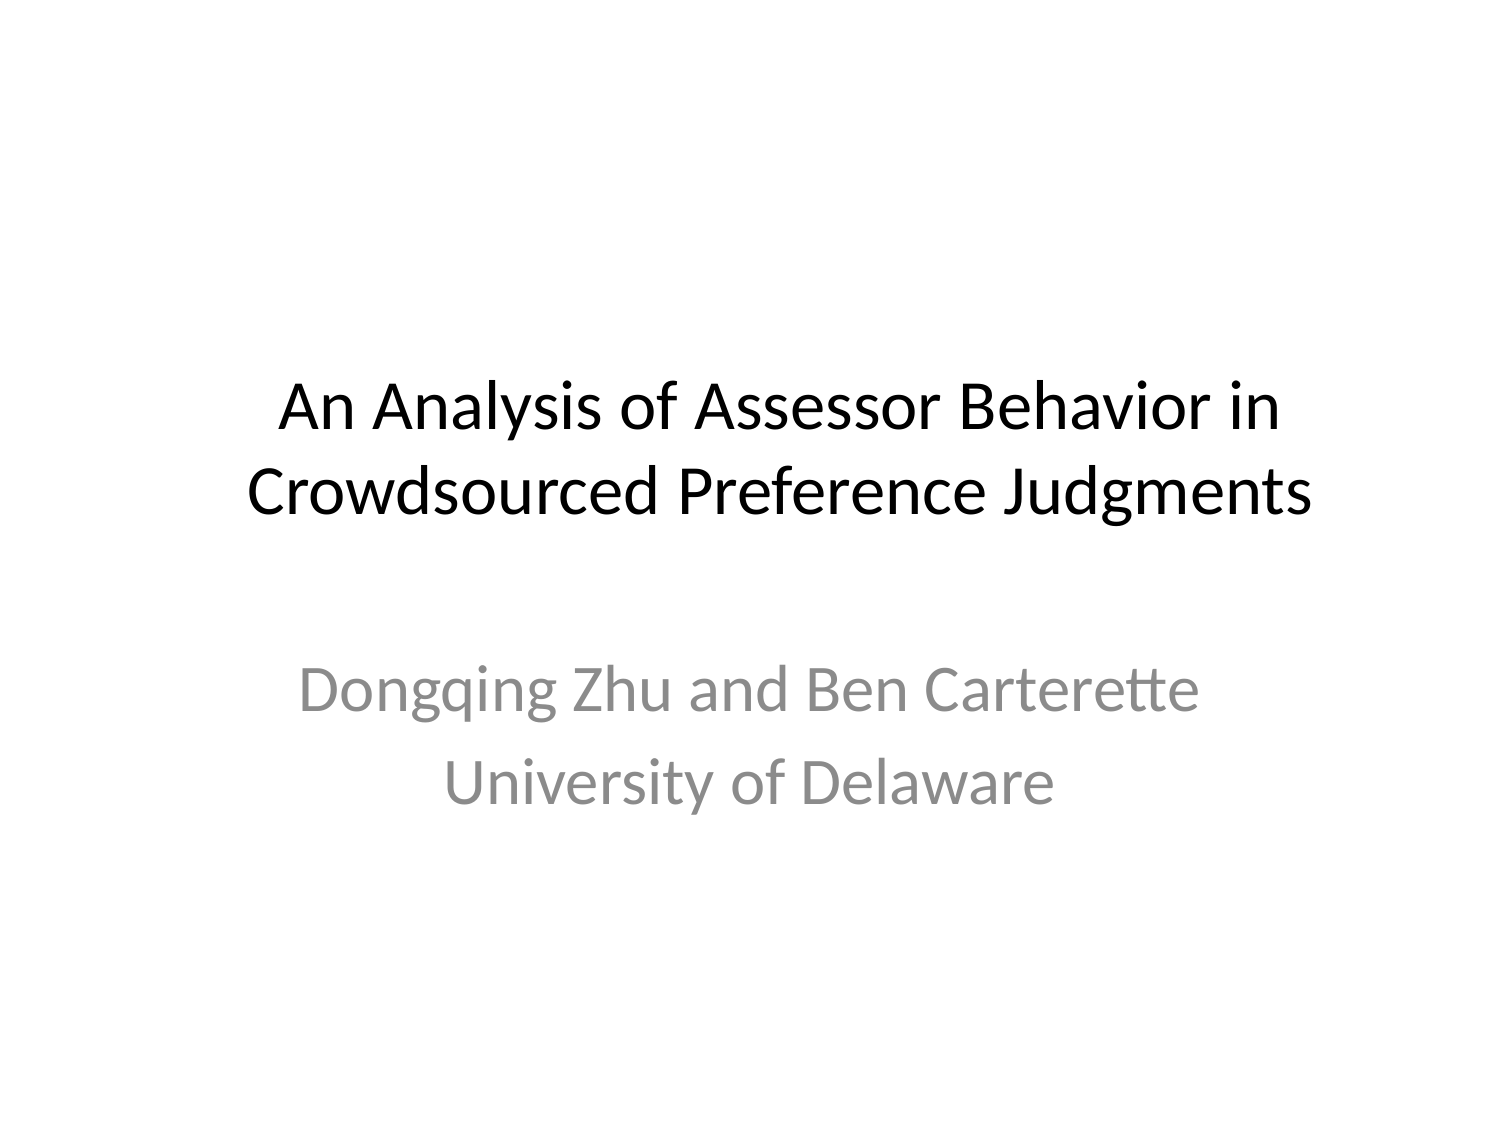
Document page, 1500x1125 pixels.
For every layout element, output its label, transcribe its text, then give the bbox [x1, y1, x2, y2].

title An Analysis of Assessor Behavior in Crowdsourced Preference Judgments [112, 349, 1450, 538]
subtitle Dongqing Zhu and Ben Carterette University of Delaware [225, 637, 1275, 925]
